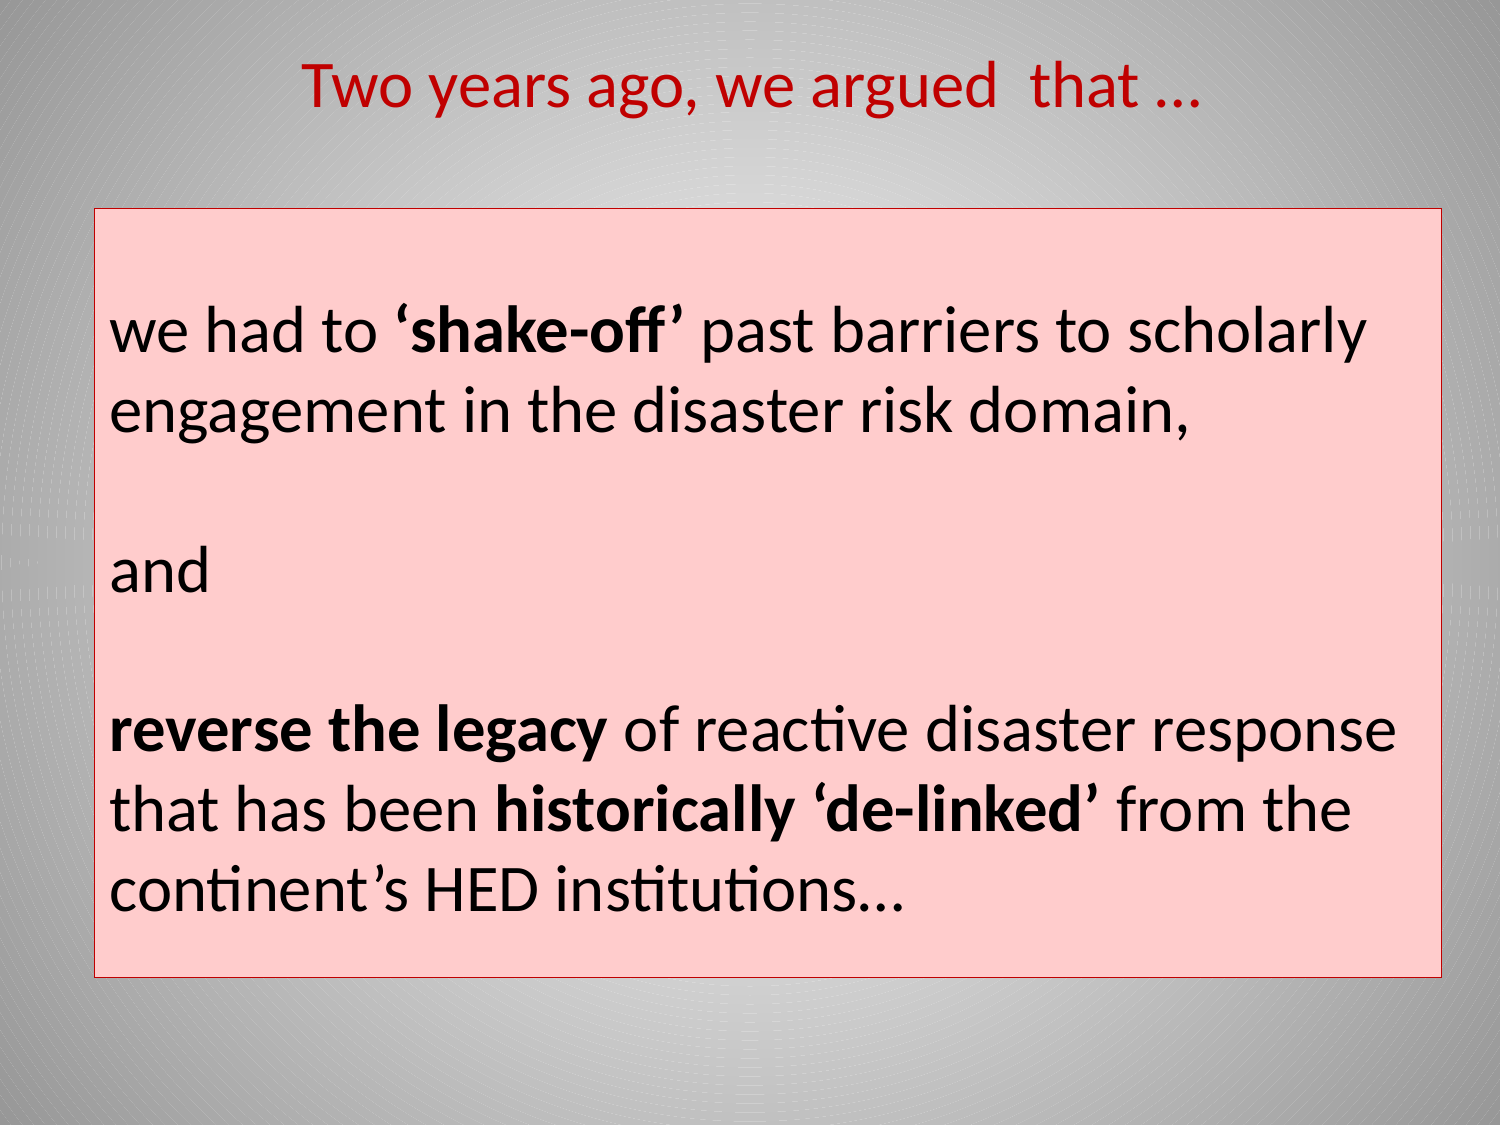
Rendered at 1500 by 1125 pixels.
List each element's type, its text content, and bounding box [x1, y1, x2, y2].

text_box we had to ‘shake-off’ past barriers to scholarly engagement in the disaster risk domain, and reverse the legacy of reactive disaster response that has been historically ‘de-linked’ from the continent’s HED institutions… [94, 208, 1442, 978]
title Two years ago, we argued that … [76, 0, 1427, 161]
